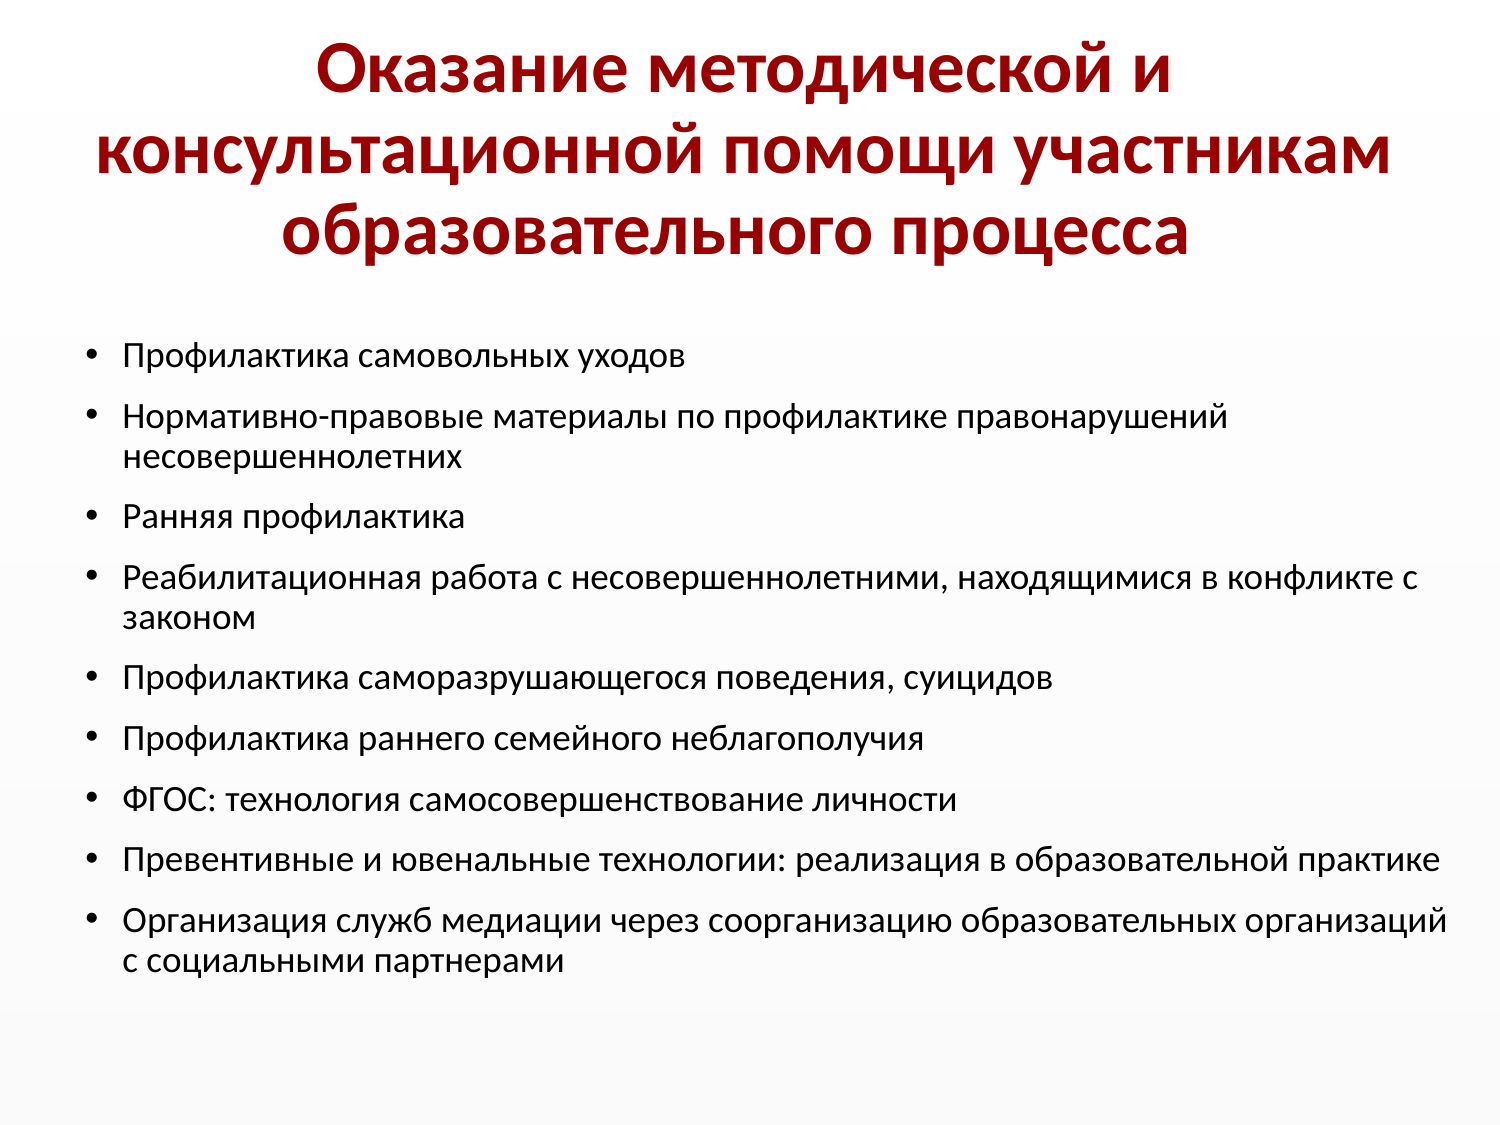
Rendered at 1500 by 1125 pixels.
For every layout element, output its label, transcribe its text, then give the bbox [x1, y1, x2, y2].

title Оказание методической и консультационной помощи участникам образовательного процесса [64, 31, 1425, 268]
list Профилактика самовольных уходов Нормативно-правовые материалы по профилактике правонарушений несовершеннолетних Ранняя профилактика Реабилитационная работа с несовершеннолетними, находящимися в конфликте с законом Профилактика саморазрушающегося поведения, суицидов Профилактика раннего семейного неблагополучия ФГОС: технология самосовершенствование личности Превентивные и ювенальные технологии: реализация в образовательной практике Организация служб медиации через соорганизацию образовательных организаций с социальными партнерами [70, 328, 1466, 997]
